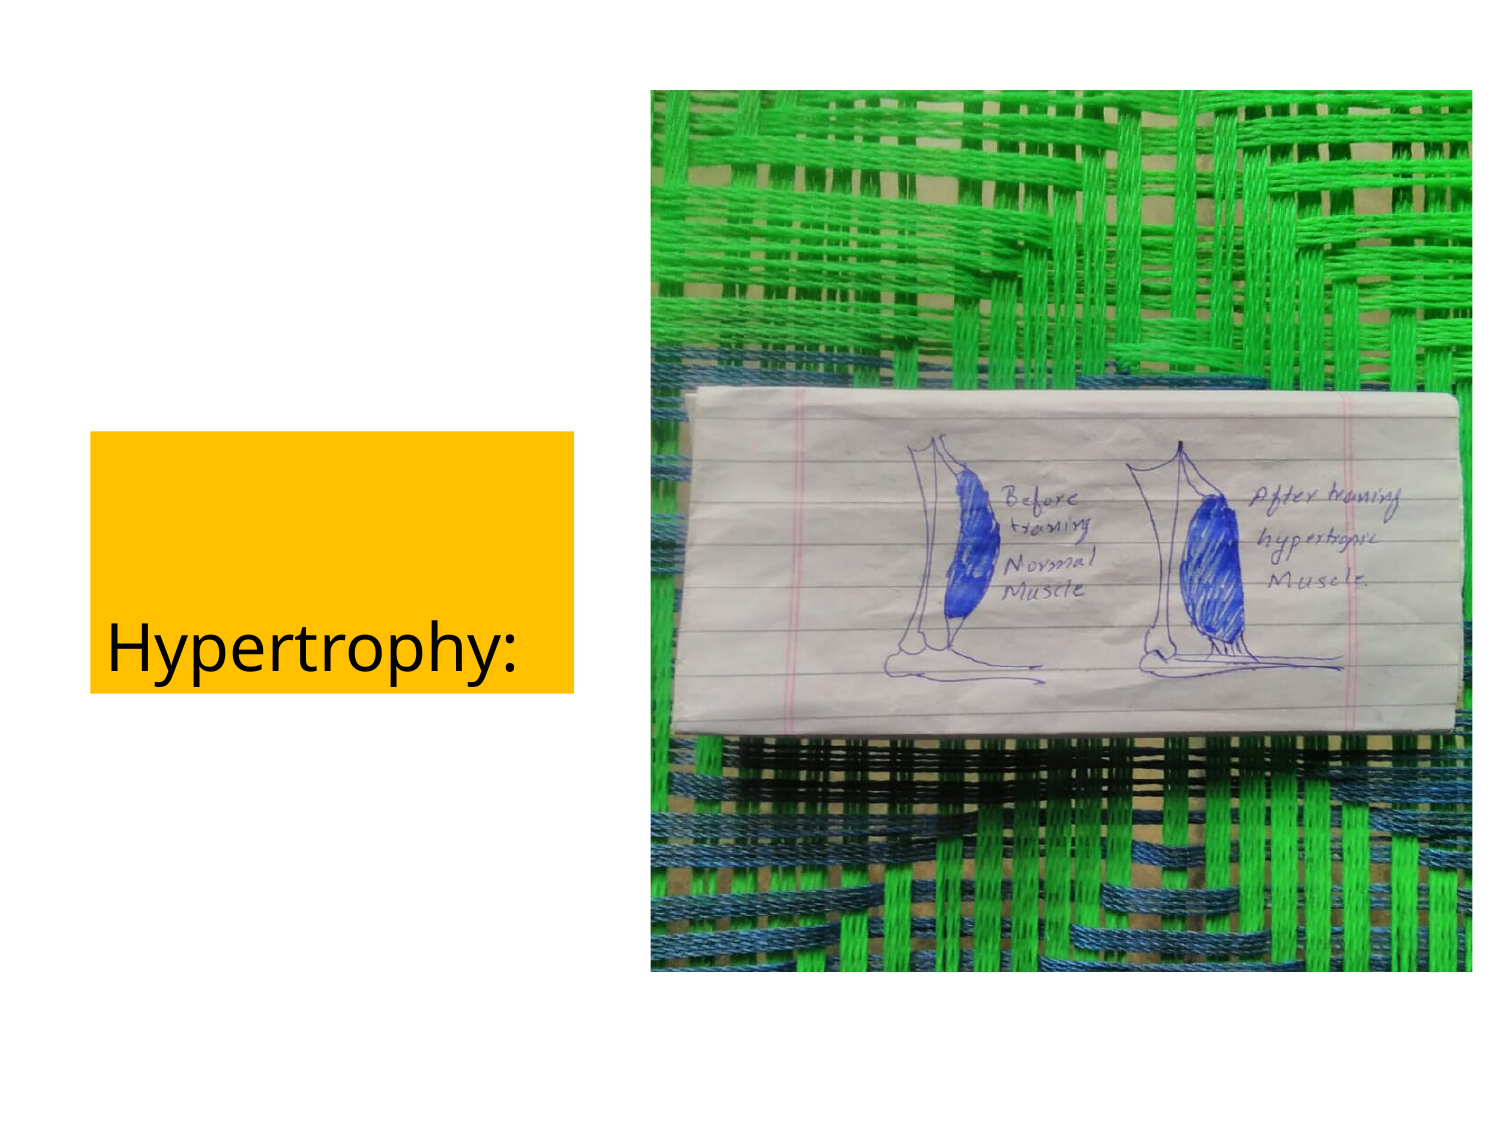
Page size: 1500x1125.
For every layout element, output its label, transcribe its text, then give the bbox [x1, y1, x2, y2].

picture [650, 90, 1473, 972]
title Hypertrophy: [90, 431, 575, 694]
